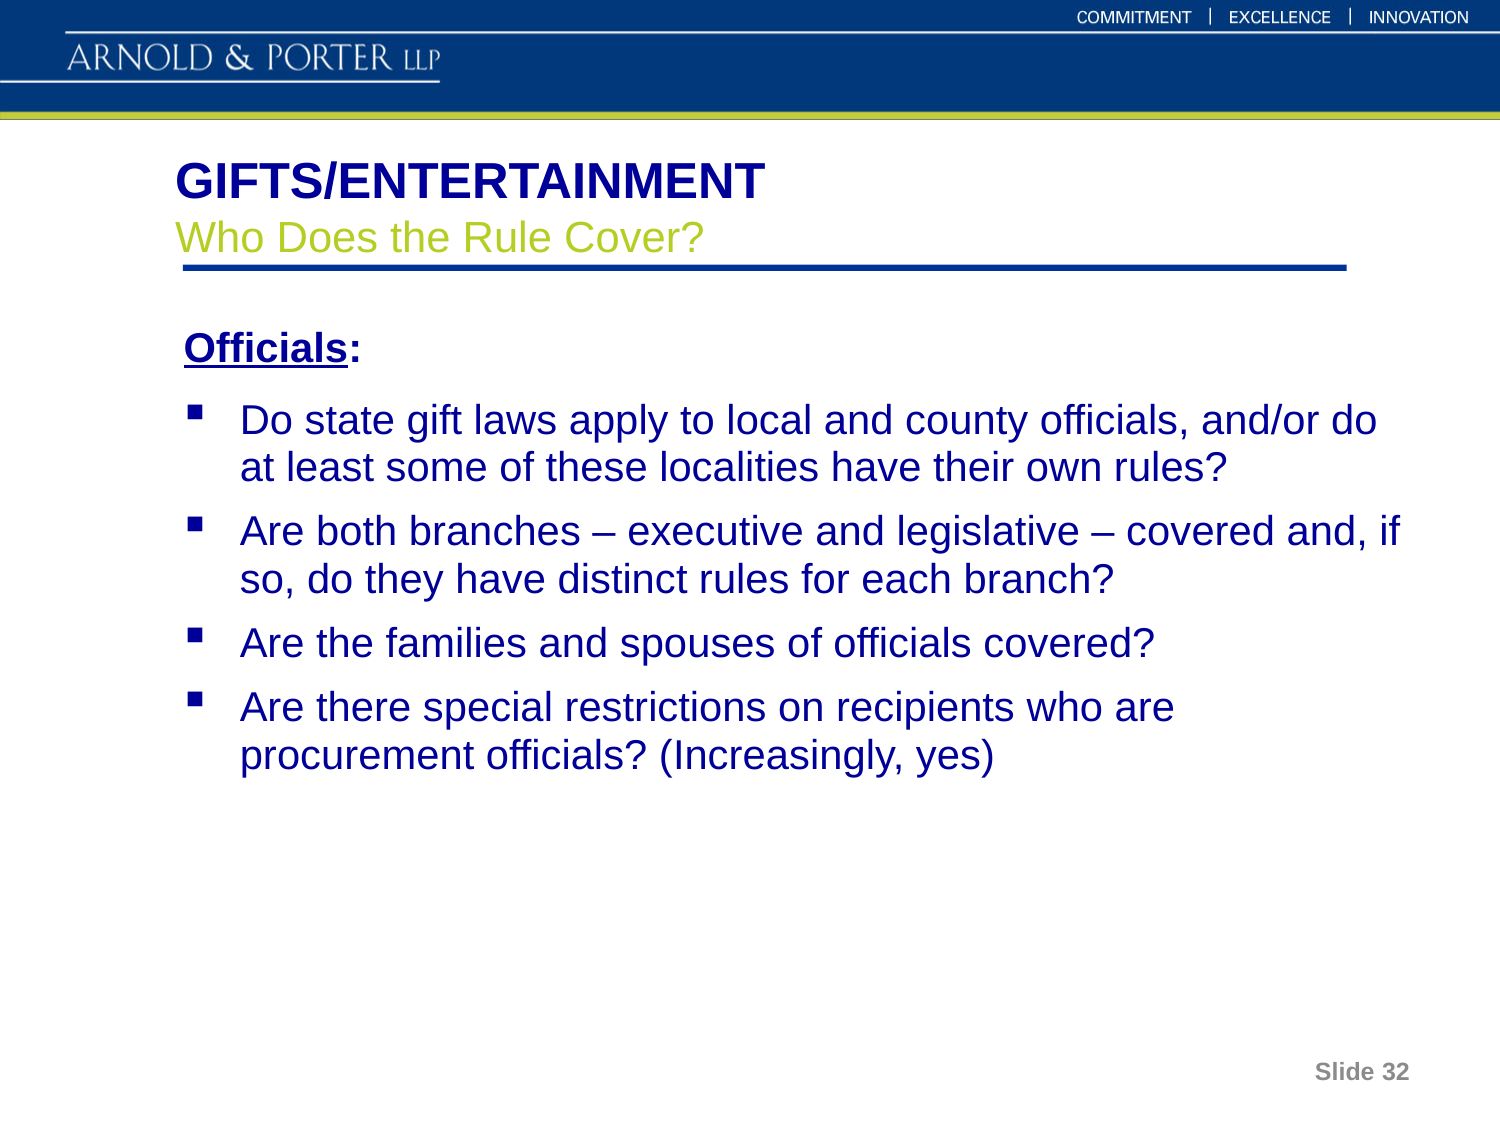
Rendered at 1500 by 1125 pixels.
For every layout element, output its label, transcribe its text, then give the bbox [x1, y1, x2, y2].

slide_number Slide 32 [1074, 1042, 1425, 1103]
title GIFTS/ENTERTAINMENT Who Does the Rule Cover? [175, 148, 1319, 262]
picture [0, 0, 1500, 120]
list Officials: Do state gift laws apply to local and county officials, and/or do at least some of these localities have their own rules? Are both branches – executive and legislative – covered and, if so, do they have distinct rules for each branch? Are the families and spouses of officials covered? Are there special restrictions on recipients who are procurement officials? (Increasingly, yes) [183, 328, 1413, 967]
